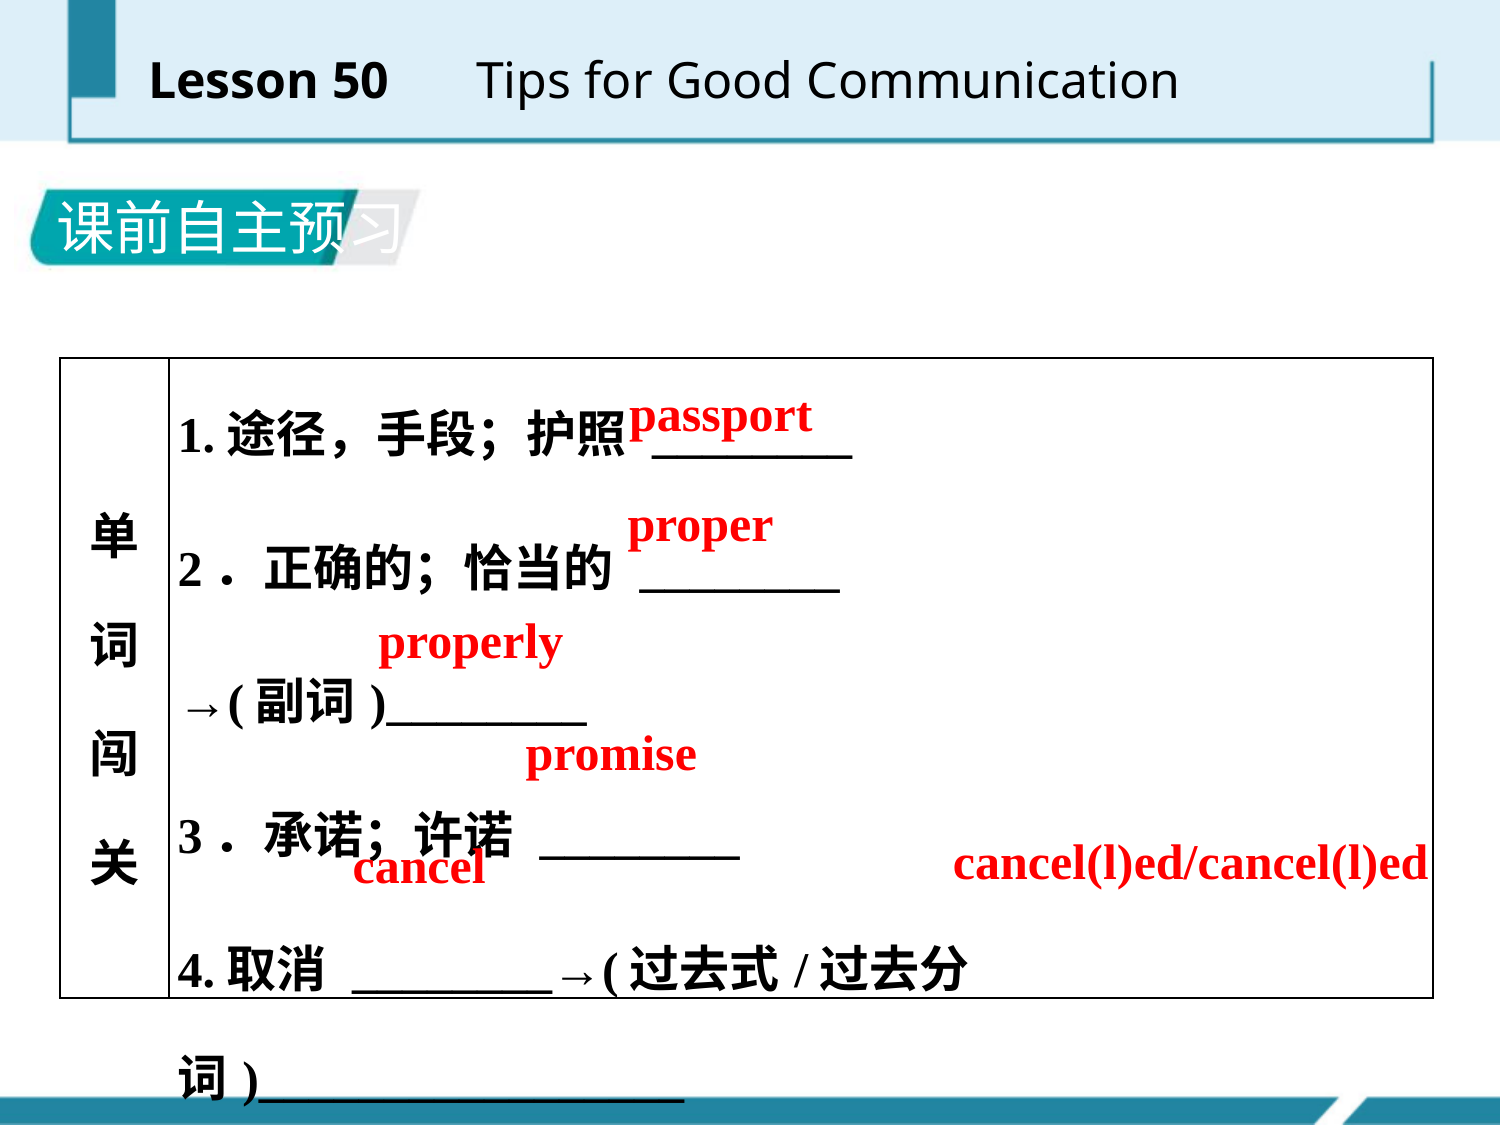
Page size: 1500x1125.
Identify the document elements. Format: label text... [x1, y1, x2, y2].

picture [0, 0, 1500, 1125]
text_box proper [612, 484, 801, 559]
table_header 1.途径，手段；护照 ________ 2．正确的；恰当的 ________ →(副词)________ 3．承诺；许诺 ________ 4.取消 ________→(过去式/过去分词)_________________ [170, 359, 1432, 997]
text_box cancel [337, 825, 514, 901]
text_box Lesson 50 Tips for Good Communication [110, 11, 1219, 117]
text_box passport [614, 373, 828, 449]
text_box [14, 171, 459, 283]
text_box properly [363, 600, 579, 676]
text_box promise [510, 713, 713, 789]
table_header 单词闯关 [61, 359, 168, 997]
text_box cancel(l)ed/cancel(l)ed [938, 821, 1444, 897]
